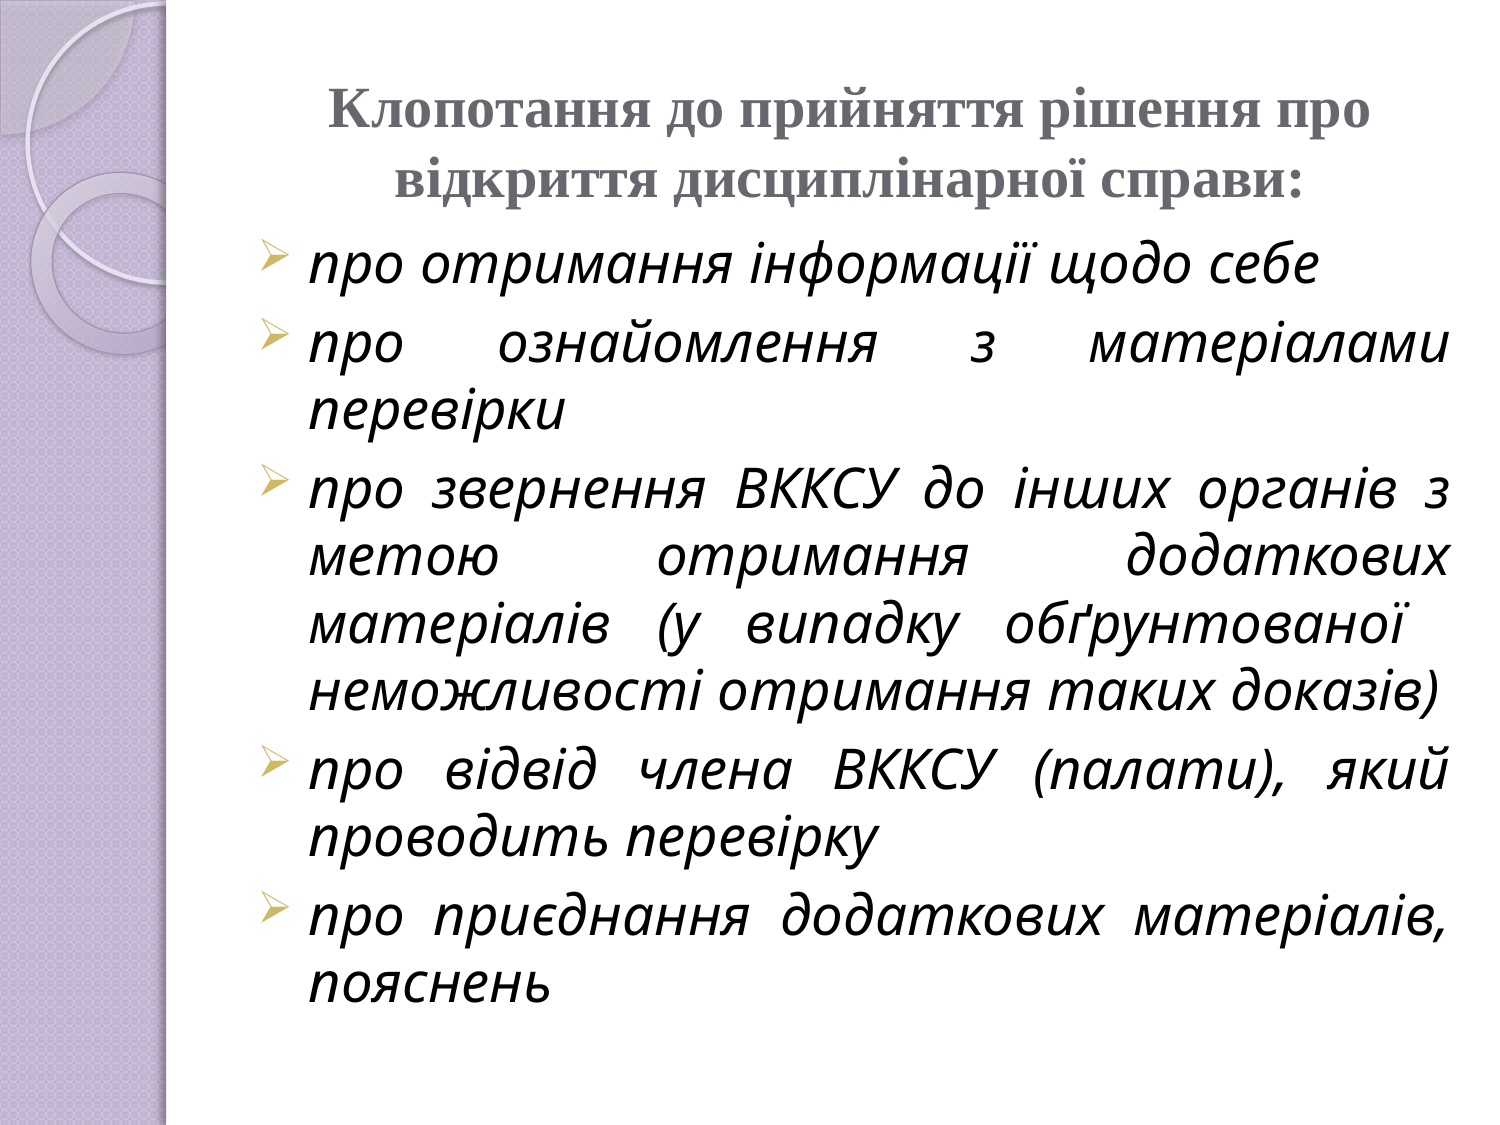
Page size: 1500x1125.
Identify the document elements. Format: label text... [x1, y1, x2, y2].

title Клопотання до прийняття рішення про відкриття дисциплінарної справи: [235, 45, 1466, 219]
list про отримання інформації щодо себе про ознайомлення з матеріалами перевірки про звернення ВККСУ до інших органів з метою отримання додаткових матеріалів (у випадку обґрунтованої неможливості отримання таких доказів) про відвід члена ВККСУ (палати), який проводить перевірку про приєднання додаткових матеріалів, пояснень [235, 219, 1466, 1025]
